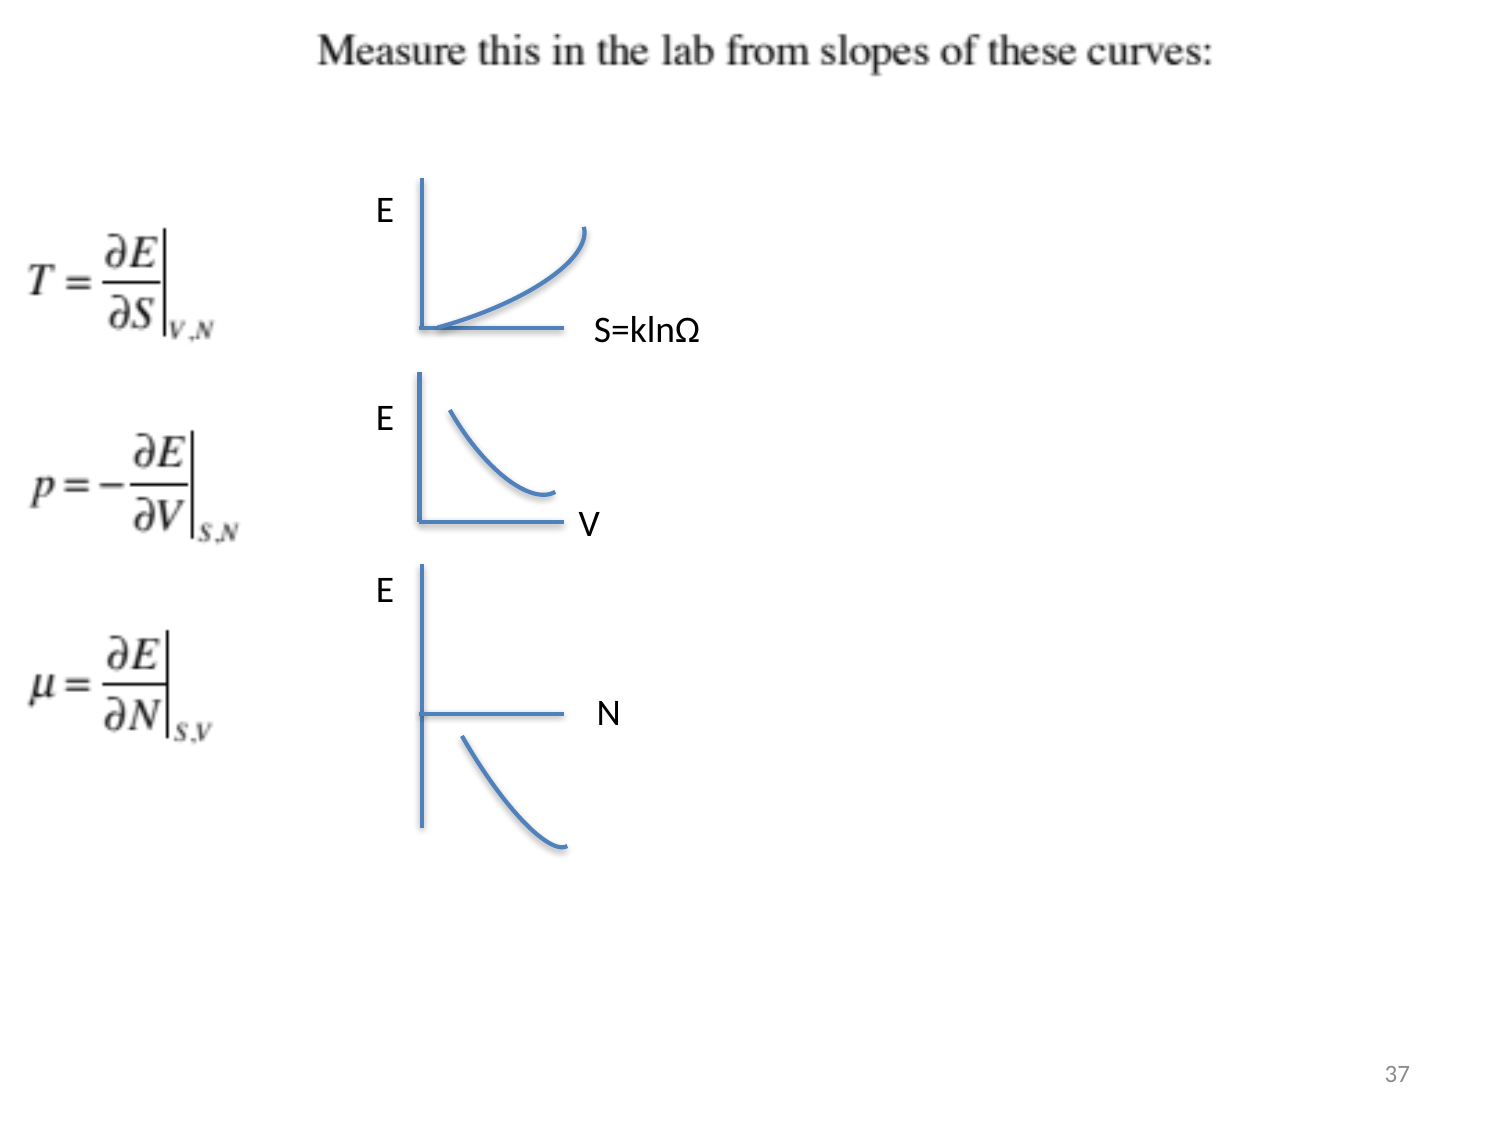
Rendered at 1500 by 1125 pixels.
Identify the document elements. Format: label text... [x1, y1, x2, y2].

text_box [470, 755, 569, 850]
slide_number 144 [1074, 1042, 1425, 1103]
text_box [23, 24, 1213, 748]
